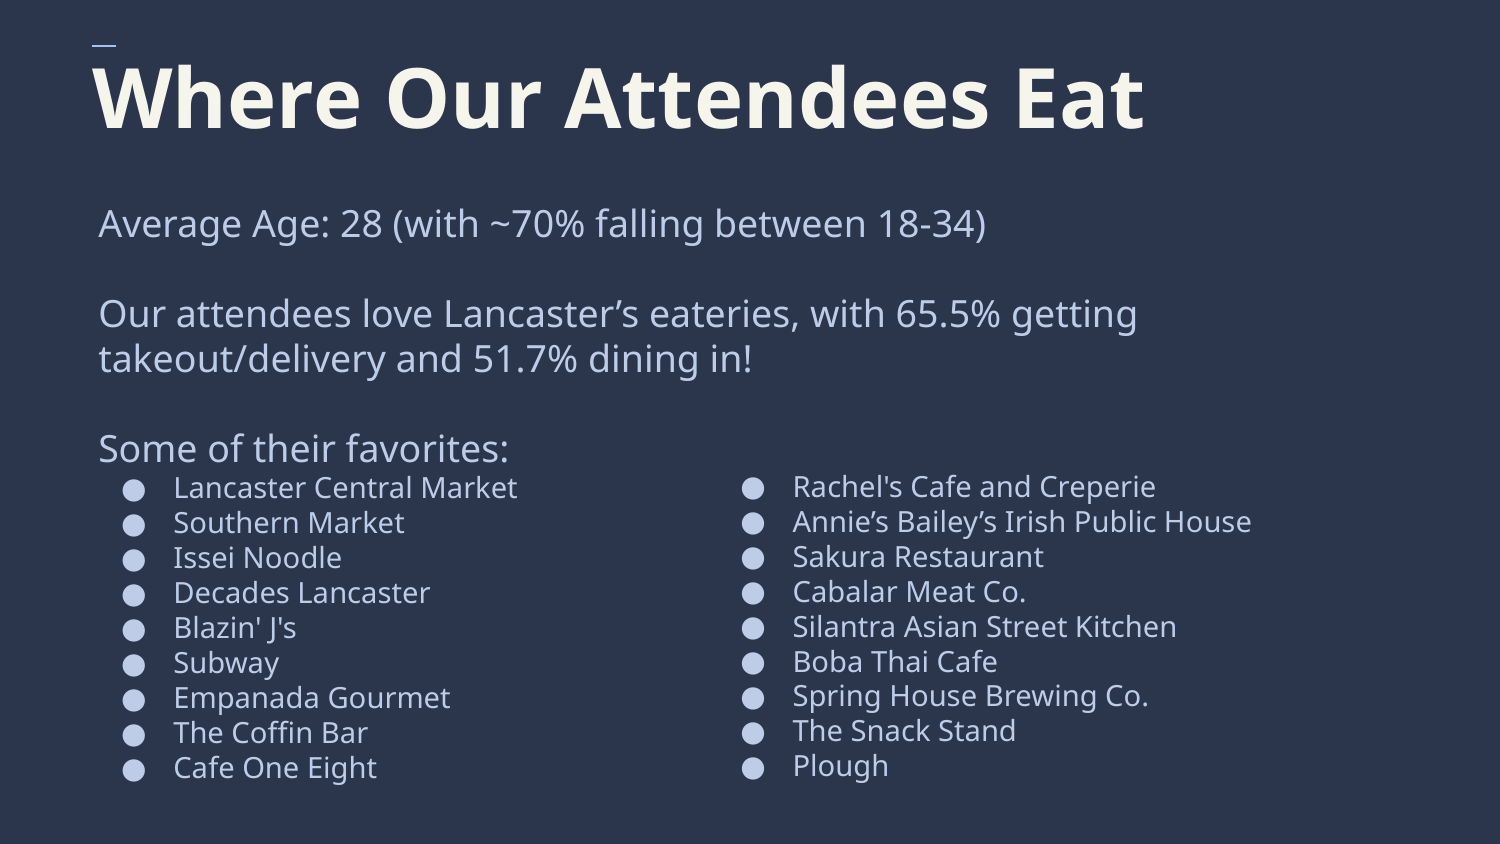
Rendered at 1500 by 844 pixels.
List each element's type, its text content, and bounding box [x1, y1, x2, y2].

title Where Our Attendees Eat [77, 49, 1343, 327]
title Average Age: 28 (with ~70% falling between 18-34) Our attendees love Lancaster’s eateries, with 65.5% getting takeout/delivery and 51.7% dining in! Some of their favorites: Lancaster Central Market Southern Market Issei Noodle Decades Lancaster Blazin' J's Subway Empanada Gourmet The Coffin Bar Cafe One Eight [83, 184, 1337, 711]
text_box Rachel's Cafe and Creperie Annie’s Bailey’s Irish Public House Sakura Restaurant Cabalar Meat Co. Silantra Asian Street Kitchen Boba Thai Cafe Spring House Brewing Co. The Snack Stand Plough [702, 453, 1427, 747]
